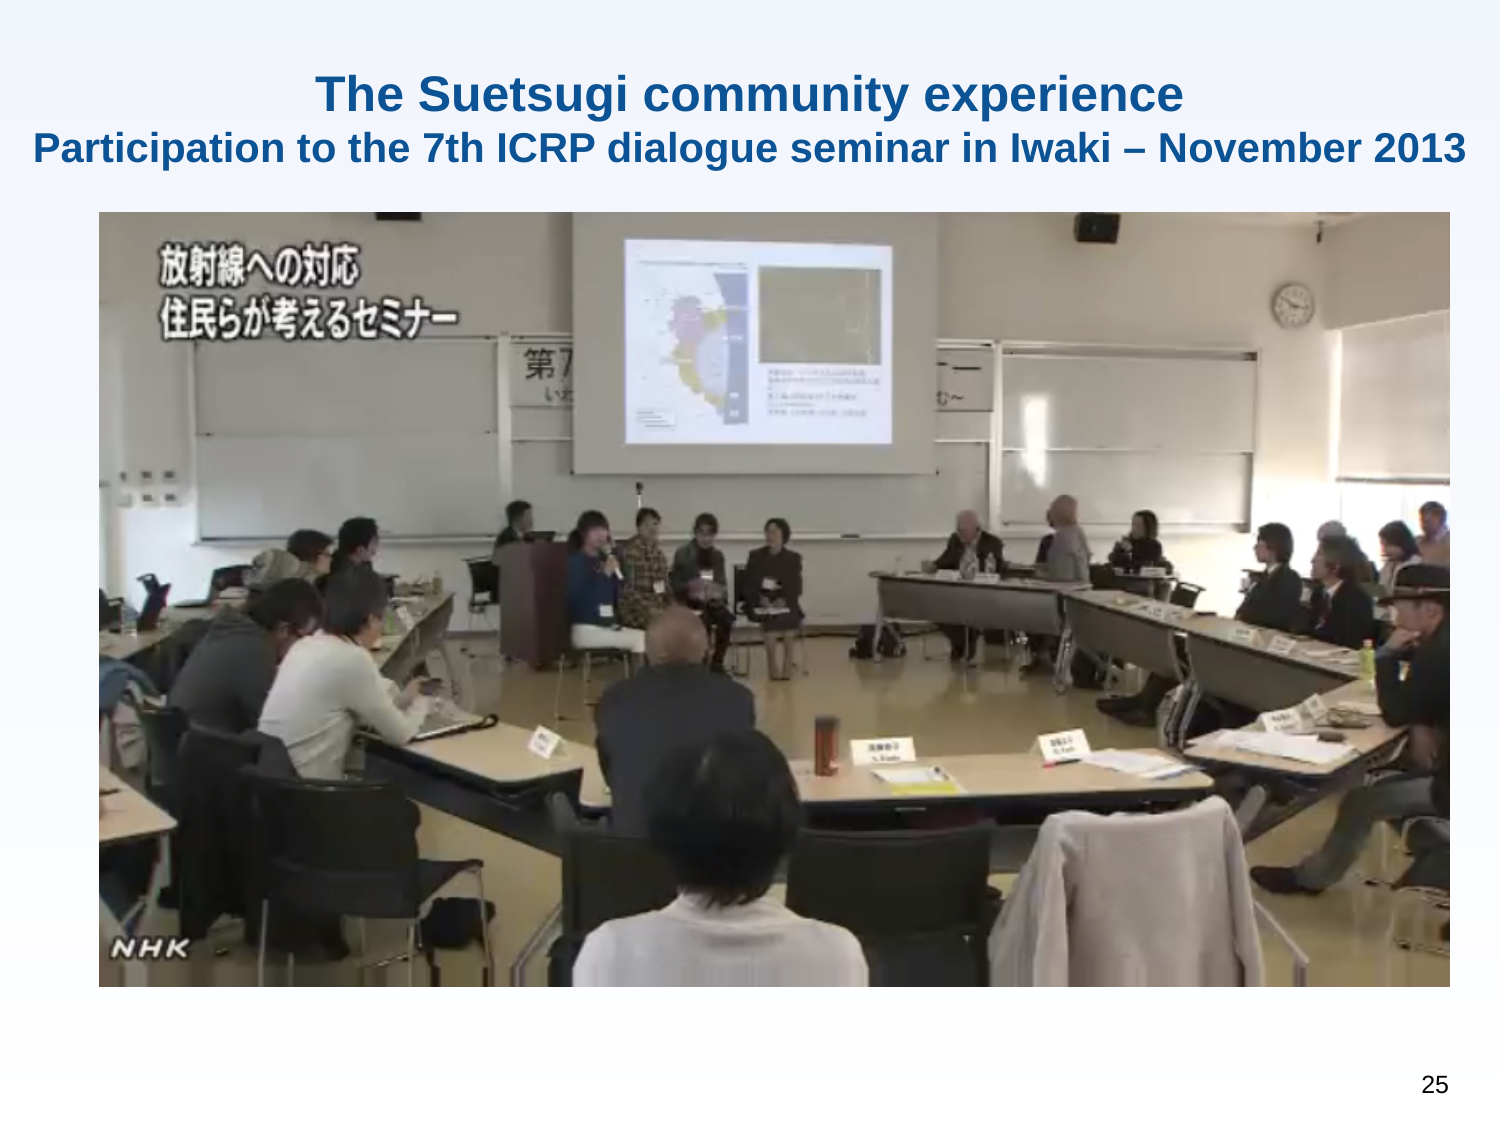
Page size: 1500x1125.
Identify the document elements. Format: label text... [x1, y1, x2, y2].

title The Suetsugi community experience Participation to the 7th ICRP dialogue seminar in Iwaki – November 2013 [0, 24, 1500, 200]
picture [99, 212, 1451, 987]
text_box 25 [1151, 1031, 1464, 1107]
